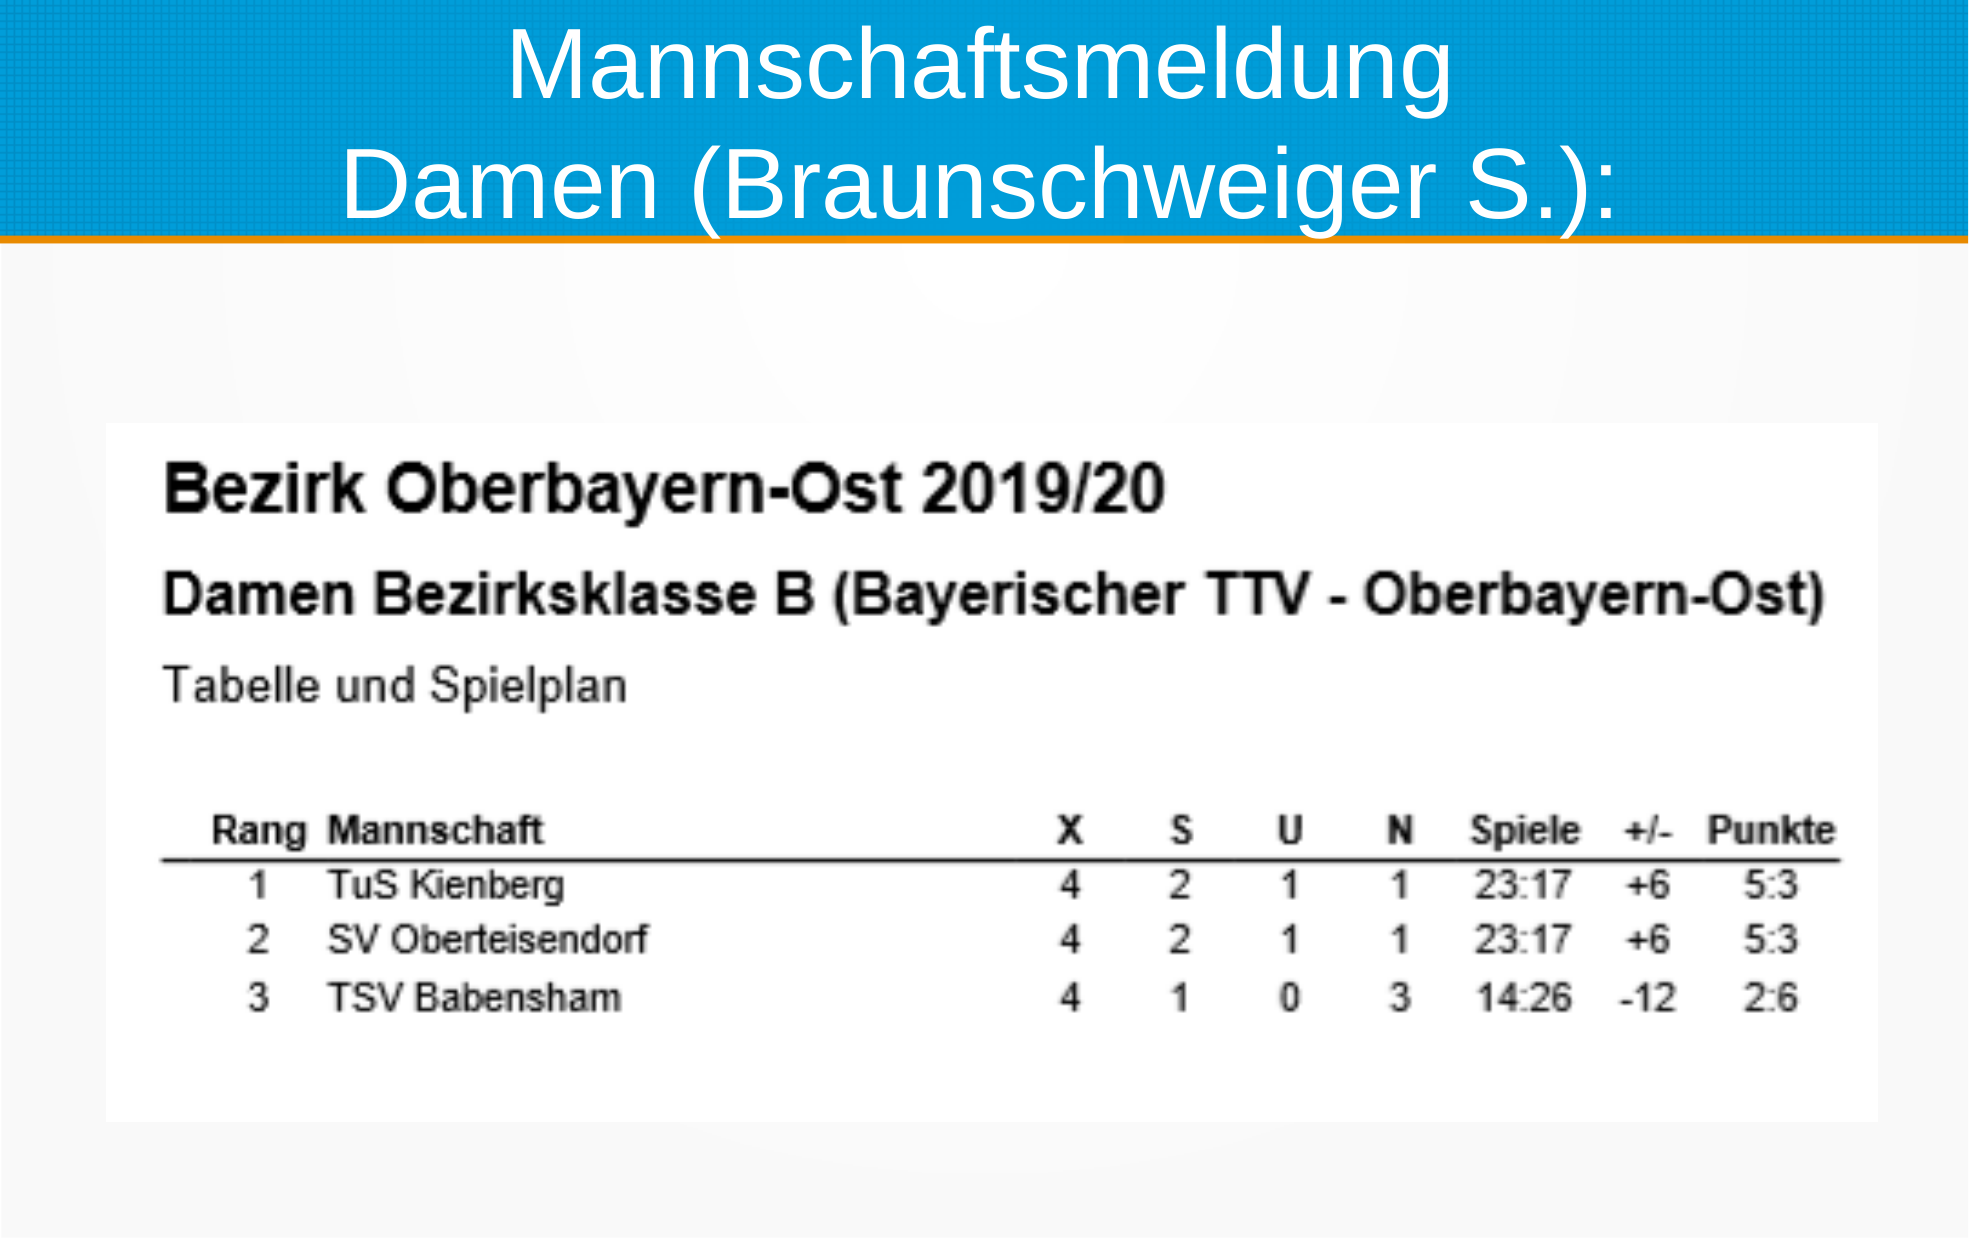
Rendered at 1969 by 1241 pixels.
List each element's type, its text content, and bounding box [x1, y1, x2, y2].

title Mannschaftsmeldung Damen (Braunschweiger S.): [94, 0, 1867, 260]
picture [0, 236, 1969, 1241]
